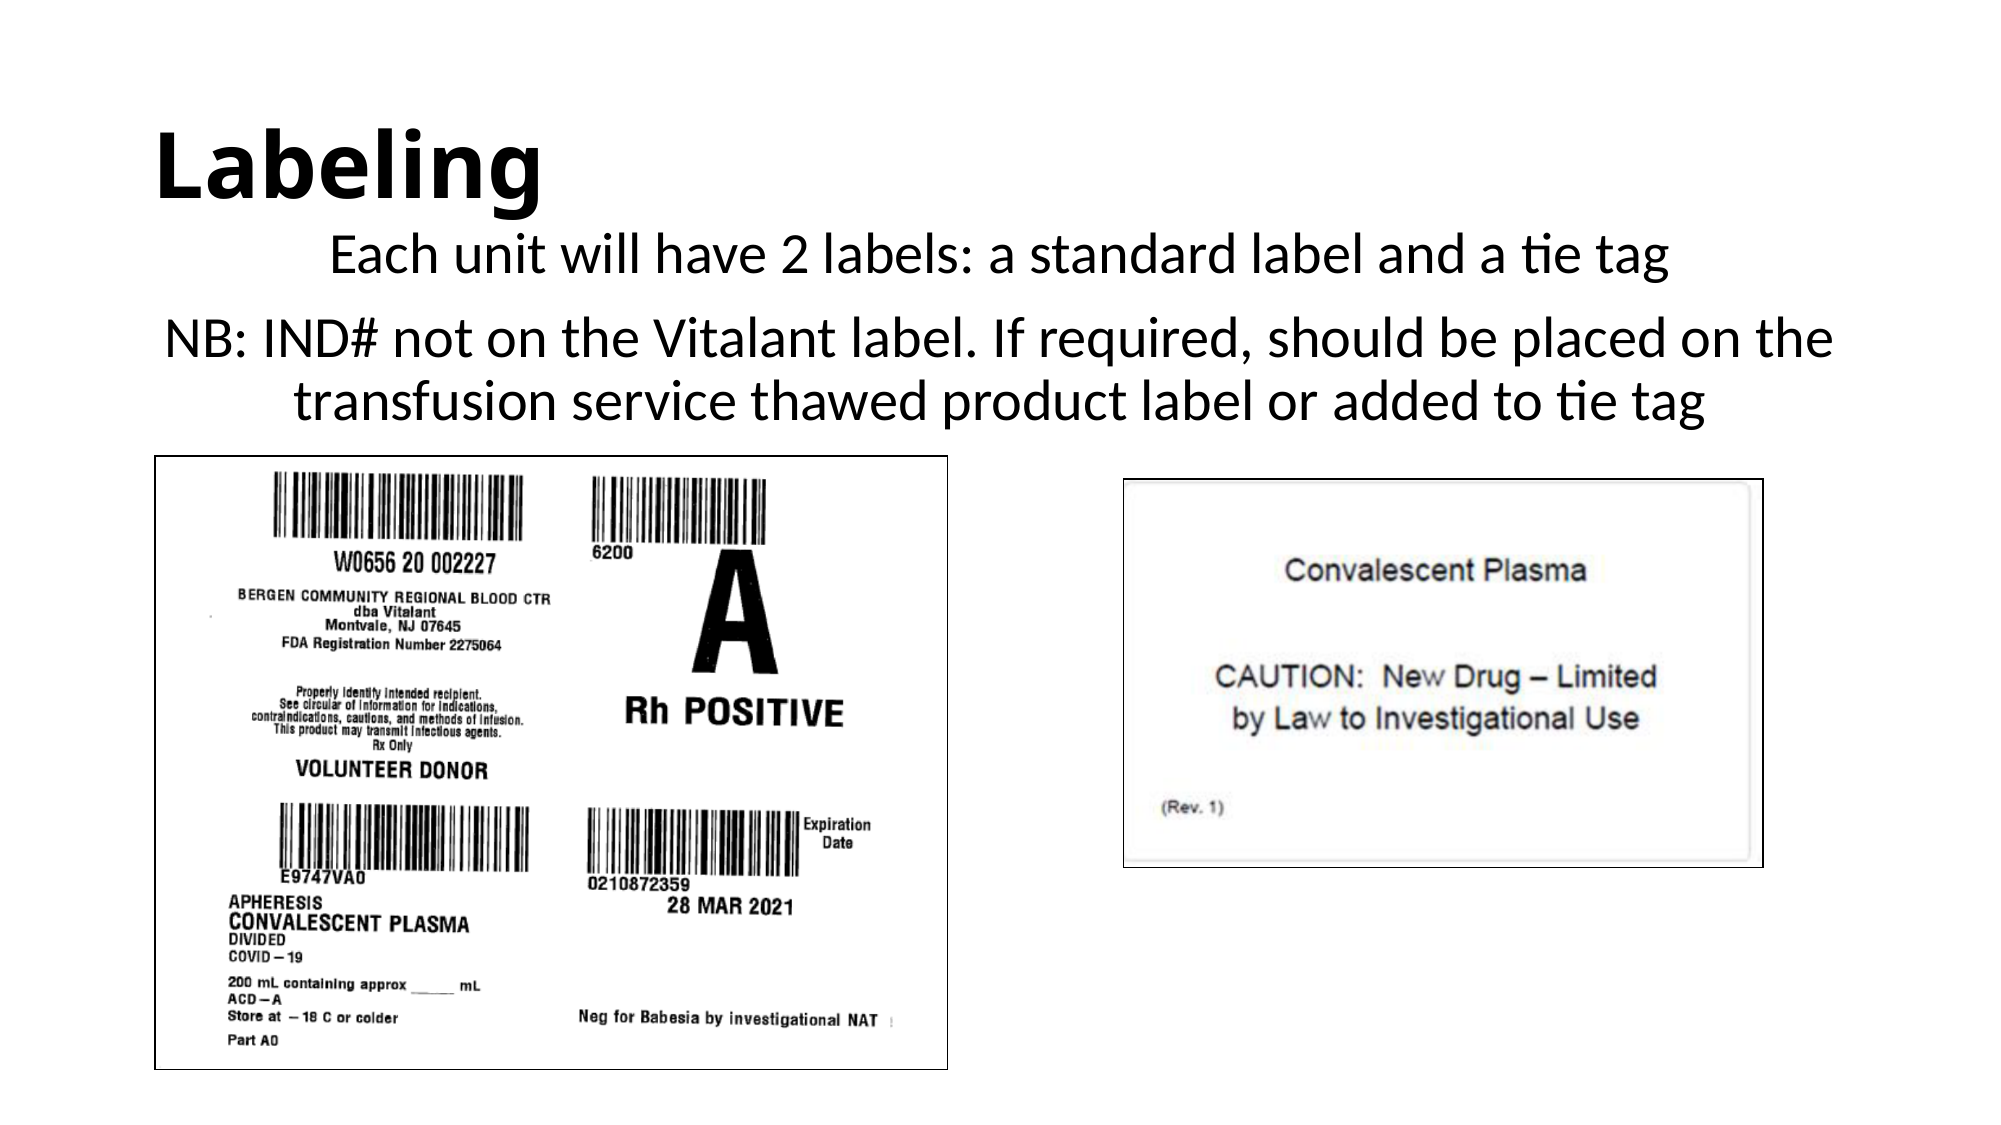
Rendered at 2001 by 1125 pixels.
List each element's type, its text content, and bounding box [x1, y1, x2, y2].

title Labeling [137, 59, 1863, 215]
list Each unit will have 2 labels: a standard label and a tie tag NB: IND# not on the Vitalant label. If required, should be placed on the transfusion service thawed product label or added to tie tag [137, 215, 1863, 1014]
picture [155, 456, 947, 1069]
picture [1124, 479, 1763, 867]
